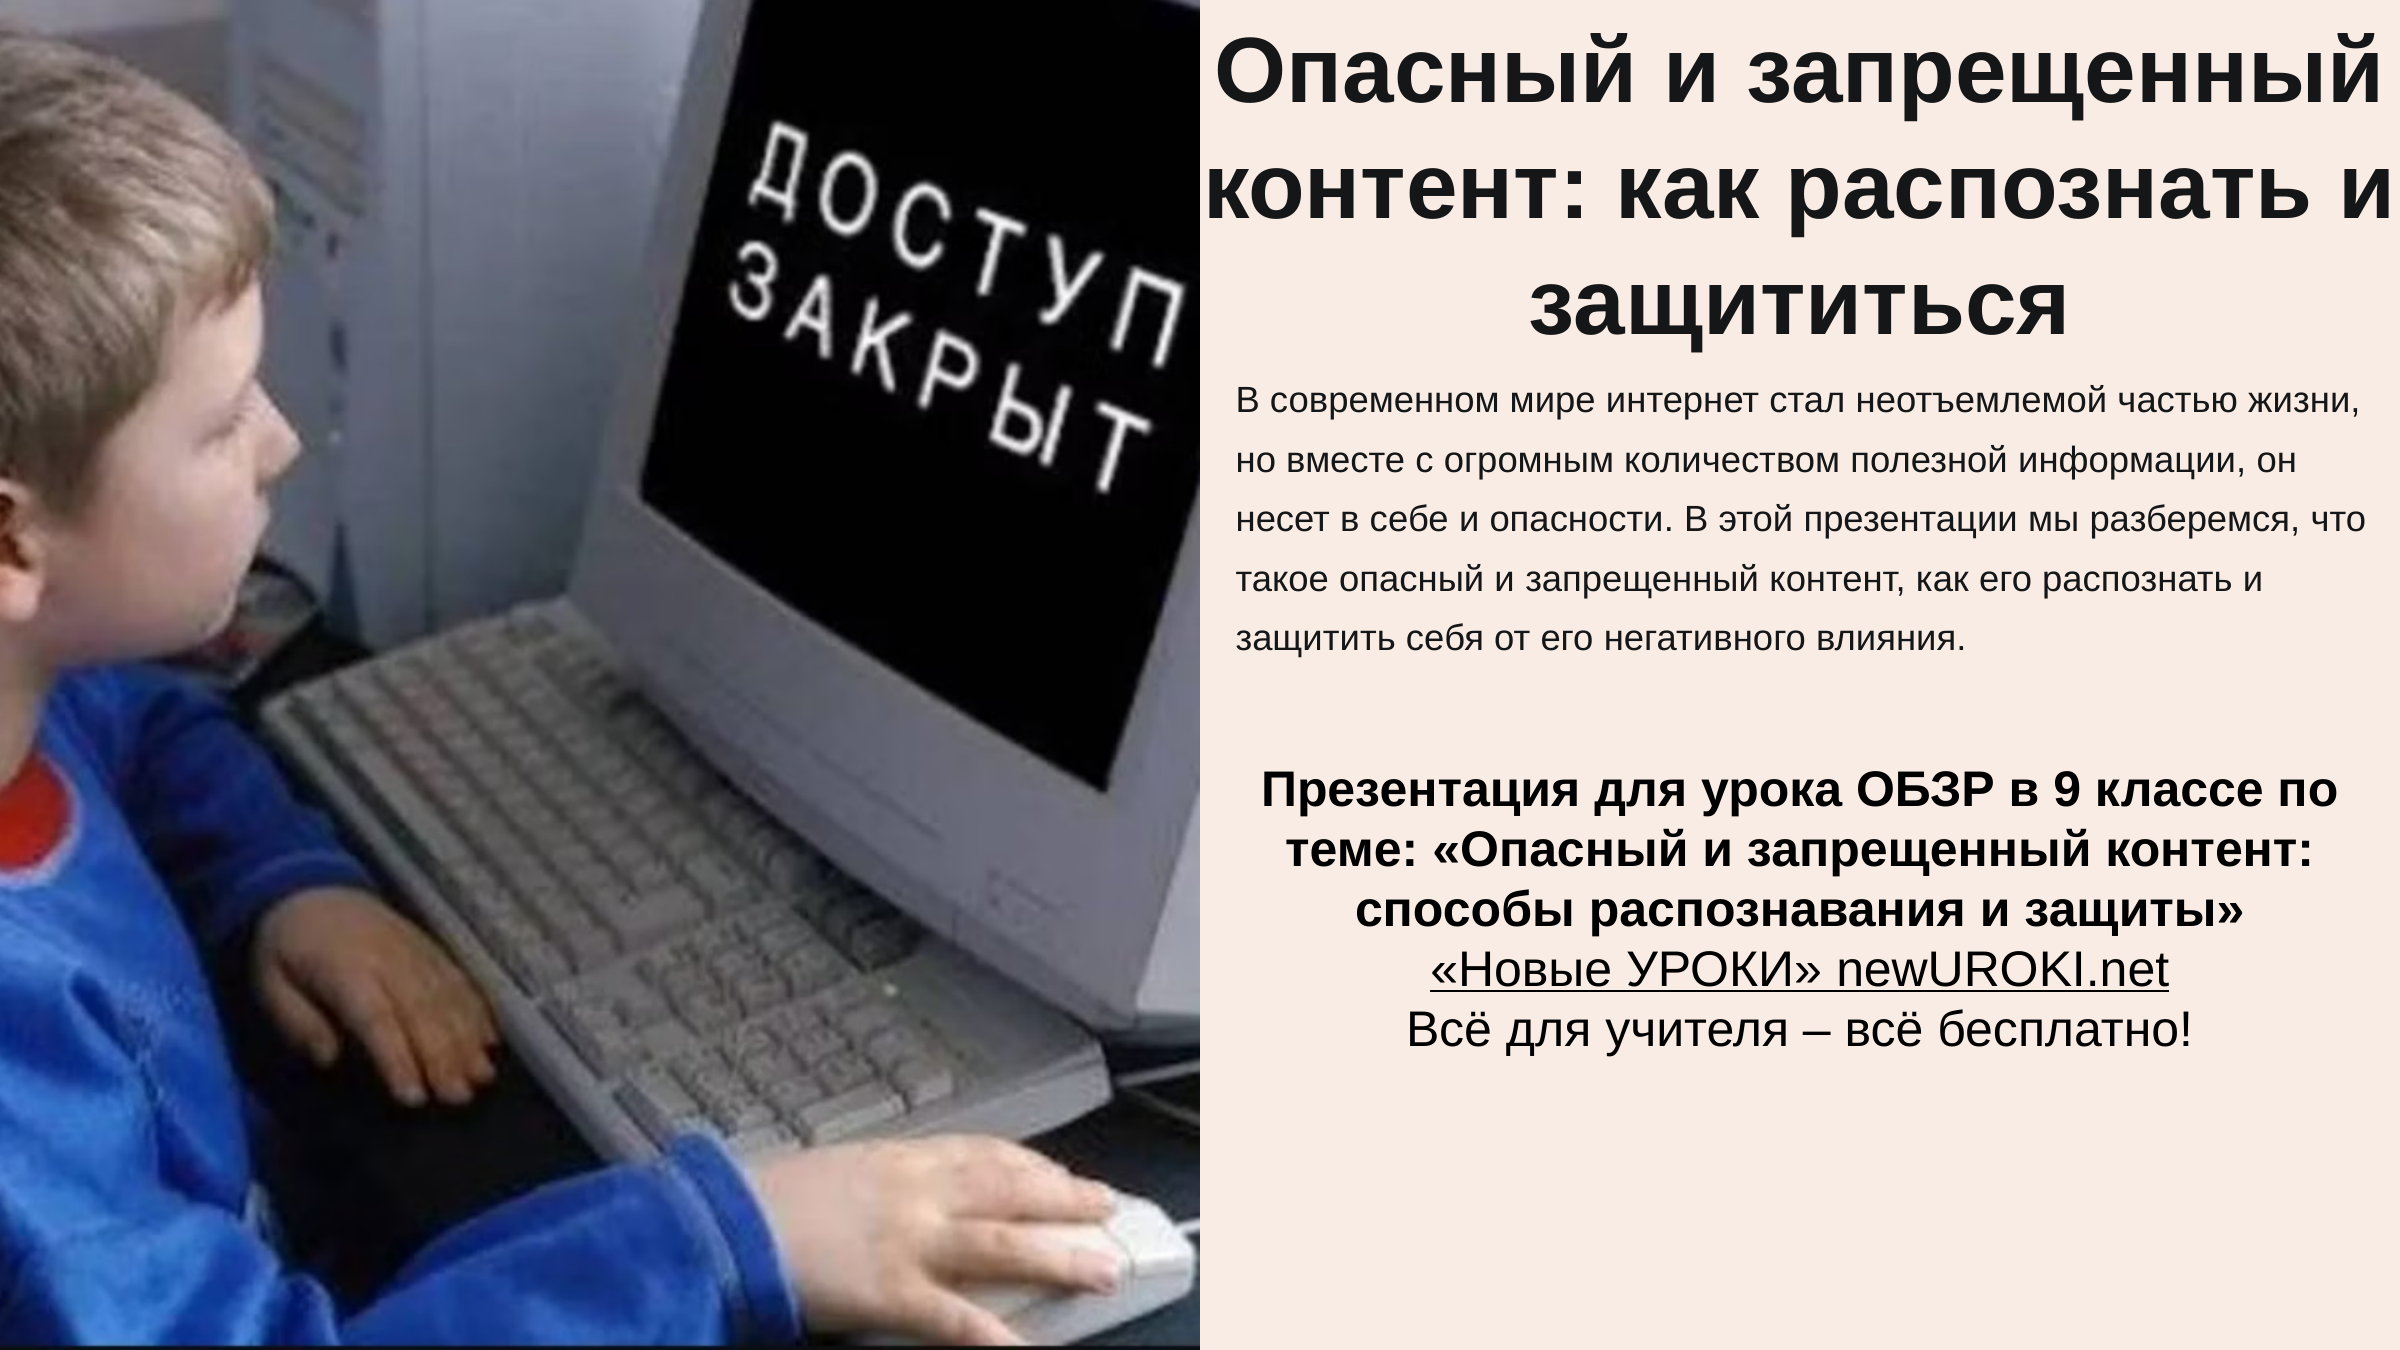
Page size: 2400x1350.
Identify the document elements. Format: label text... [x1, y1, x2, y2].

text_box Опасный и запрещенный контент: как распознать и защититься [1200, 5, 2400, 459]
text_box В современном мире интернет стал неотъемлемой частью жизни, но вместе с огромным количеством полезной информации, он несет в себе и опасности. В этой презентации мы разберемся, что такое опасный и запрещенный контент, как его распознать и защитить себя от его негативного влияния. [1235, 360, 2383, 668]
picture [0, 0, 1200, 1350]
text_box Презентация для урока ОБЗР в 9 классе по теме: «Опасный и запрещенный контент: способы распознавания и защиты» «Новые УРОКИ» newUROKI.net Всё для учителя – всё бесплатно! [1200, 749, 2400, 1065]
